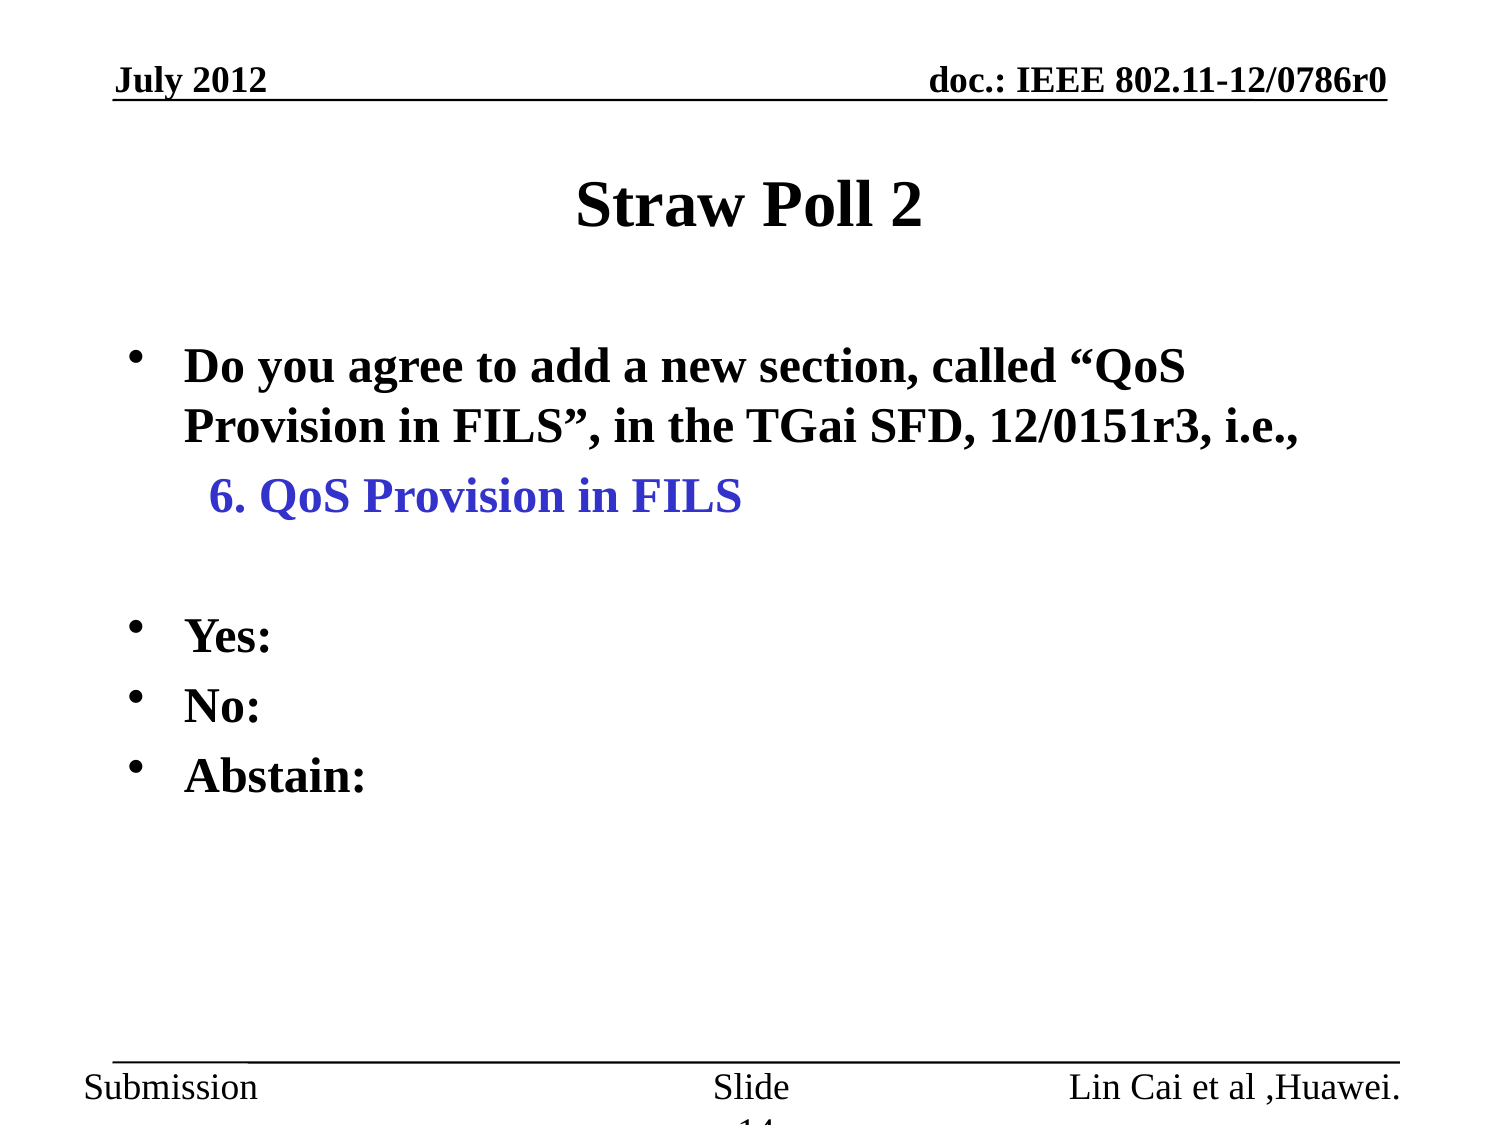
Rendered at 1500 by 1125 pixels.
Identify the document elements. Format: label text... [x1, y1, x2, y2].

footer Lin Cai et al ,Huawei. [1066, 1061, 1402, 1108]
list Do you agree to add a new section, called “QoS Provision in FILS”, in the TGai SFD, 12/0151r3, i.e., 6. QoS Provision in FILS Yes: No: Abstain: [112, 324, 1388, 1001]
title Straw Poll 2 [112, 112, 1388, 288]
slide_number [114, 54, 270, 101]
slide_number Slide 14 [712, 1061, 800, 1093]
